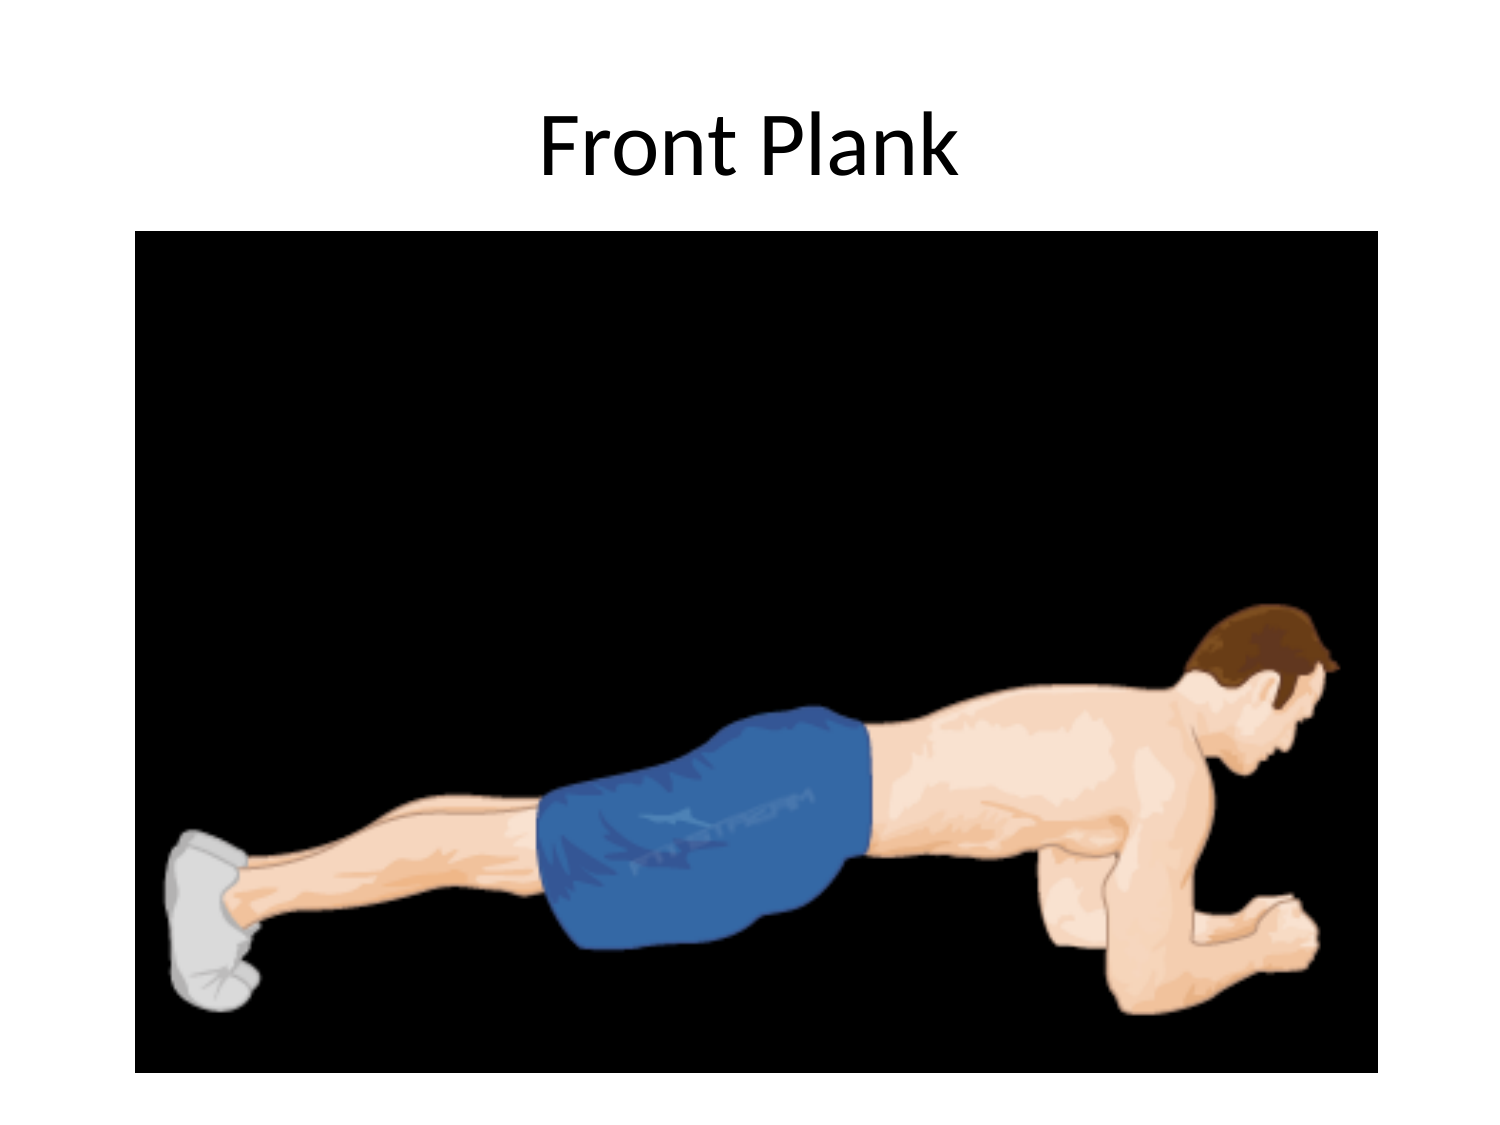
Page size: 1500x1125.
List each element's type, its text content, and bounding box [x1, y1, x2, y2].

title Front Plank [75, 45, 1425, 233]
picture [135, 231, 1379, 1073]
